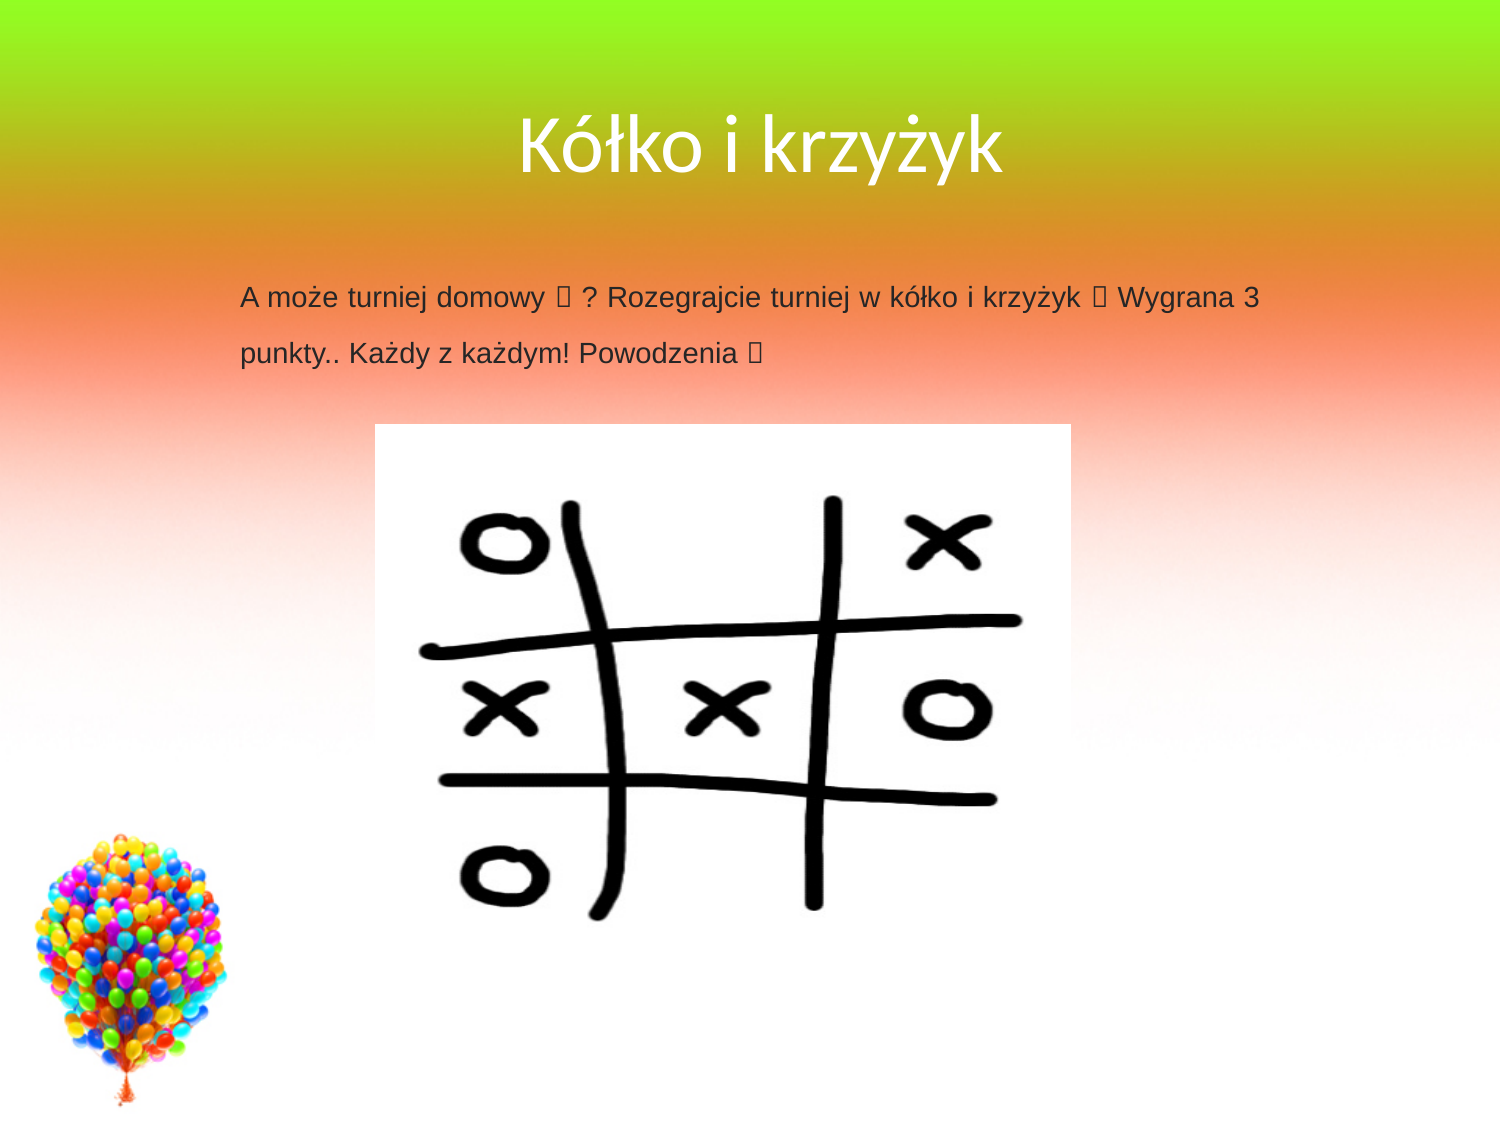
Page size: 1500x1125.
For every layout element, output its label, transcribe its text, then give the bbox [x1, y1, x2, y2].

text_box A może turniej domowy  ? Rozegrajcie turniej w kółko i krzyżyk  Wygrana 3 punkty.. Każdy z każdym! Powodzenia  [224, 249, 1275, 1050]
picture [0, 0, 1500, 1125]
text_box Kółko i krzyżyk [212, 87, 1311, 192]
